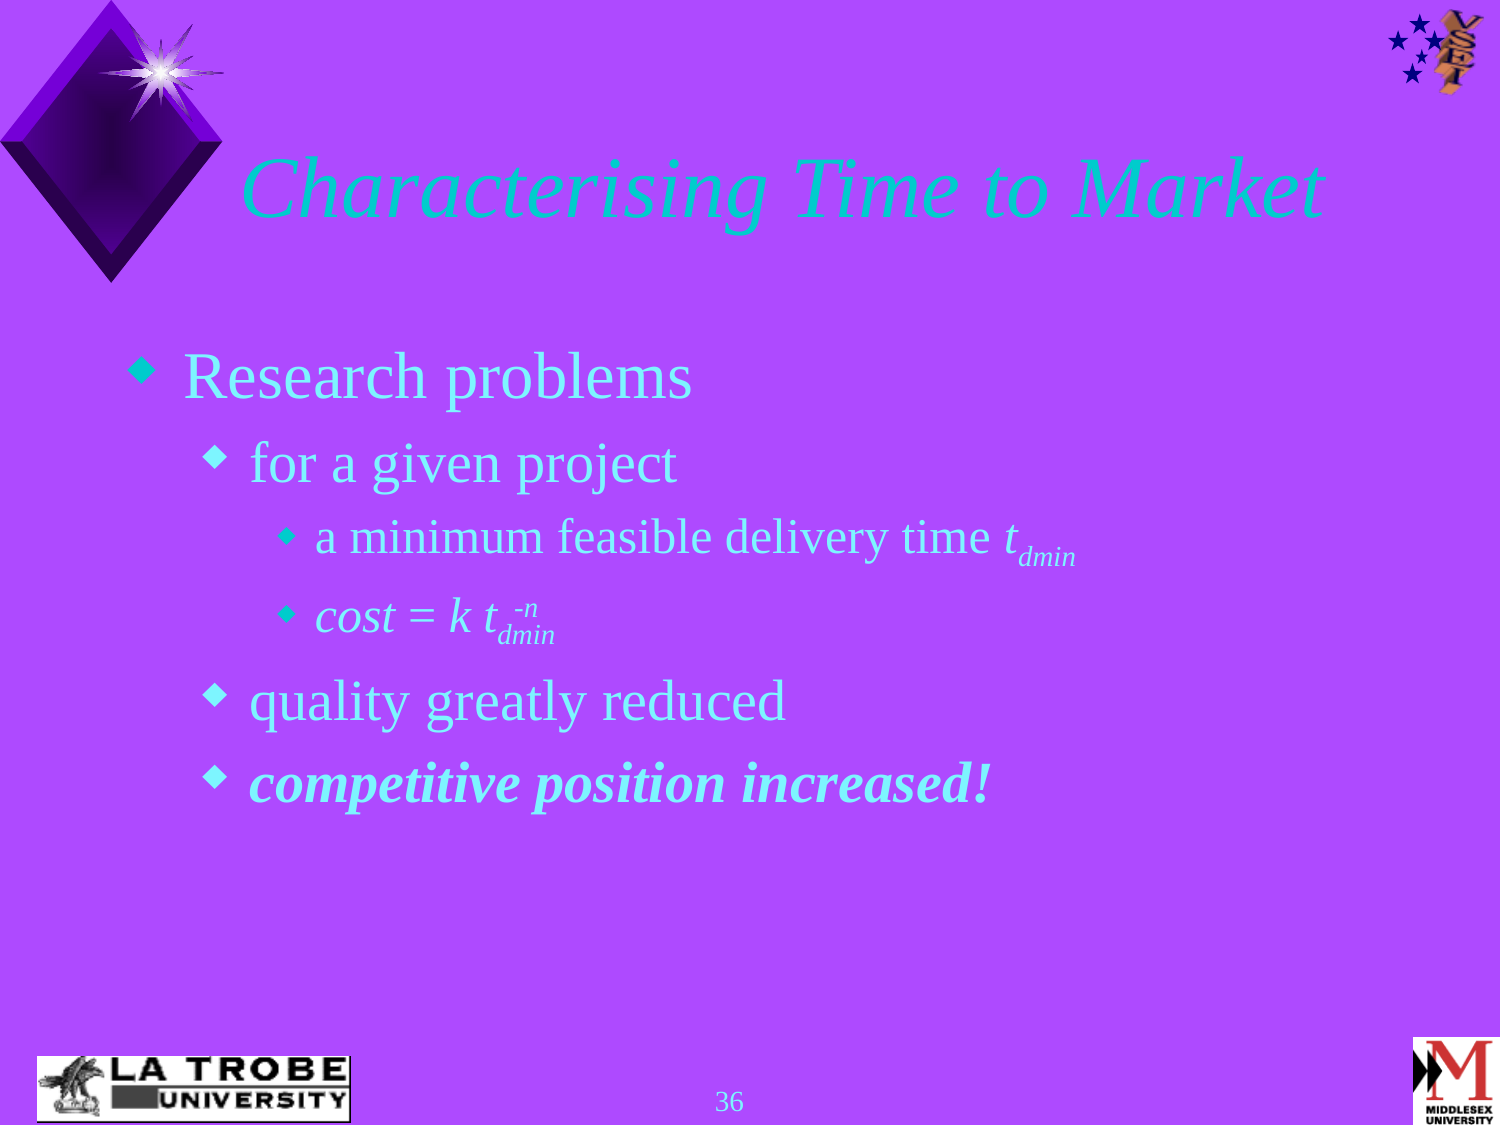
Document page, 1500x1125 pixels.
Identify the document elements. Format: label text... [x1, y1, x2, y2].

picture [1413, 1037, 1500, 1125]
list Research problems for a given project a minimum feasible delivery time tdmin cost = k tdmin quality greatly reduced competitive position increased! [112, 324, 1388, 1000]
text_box [512, 1024, 988, 1100]
title Characterising Time to Market [225, 78, 1388, 288]
text_box [112, 1024, 425, 1100]
text_box -n [499, 574, 554, 650]
picture [37, 1056, 351, 1123]
